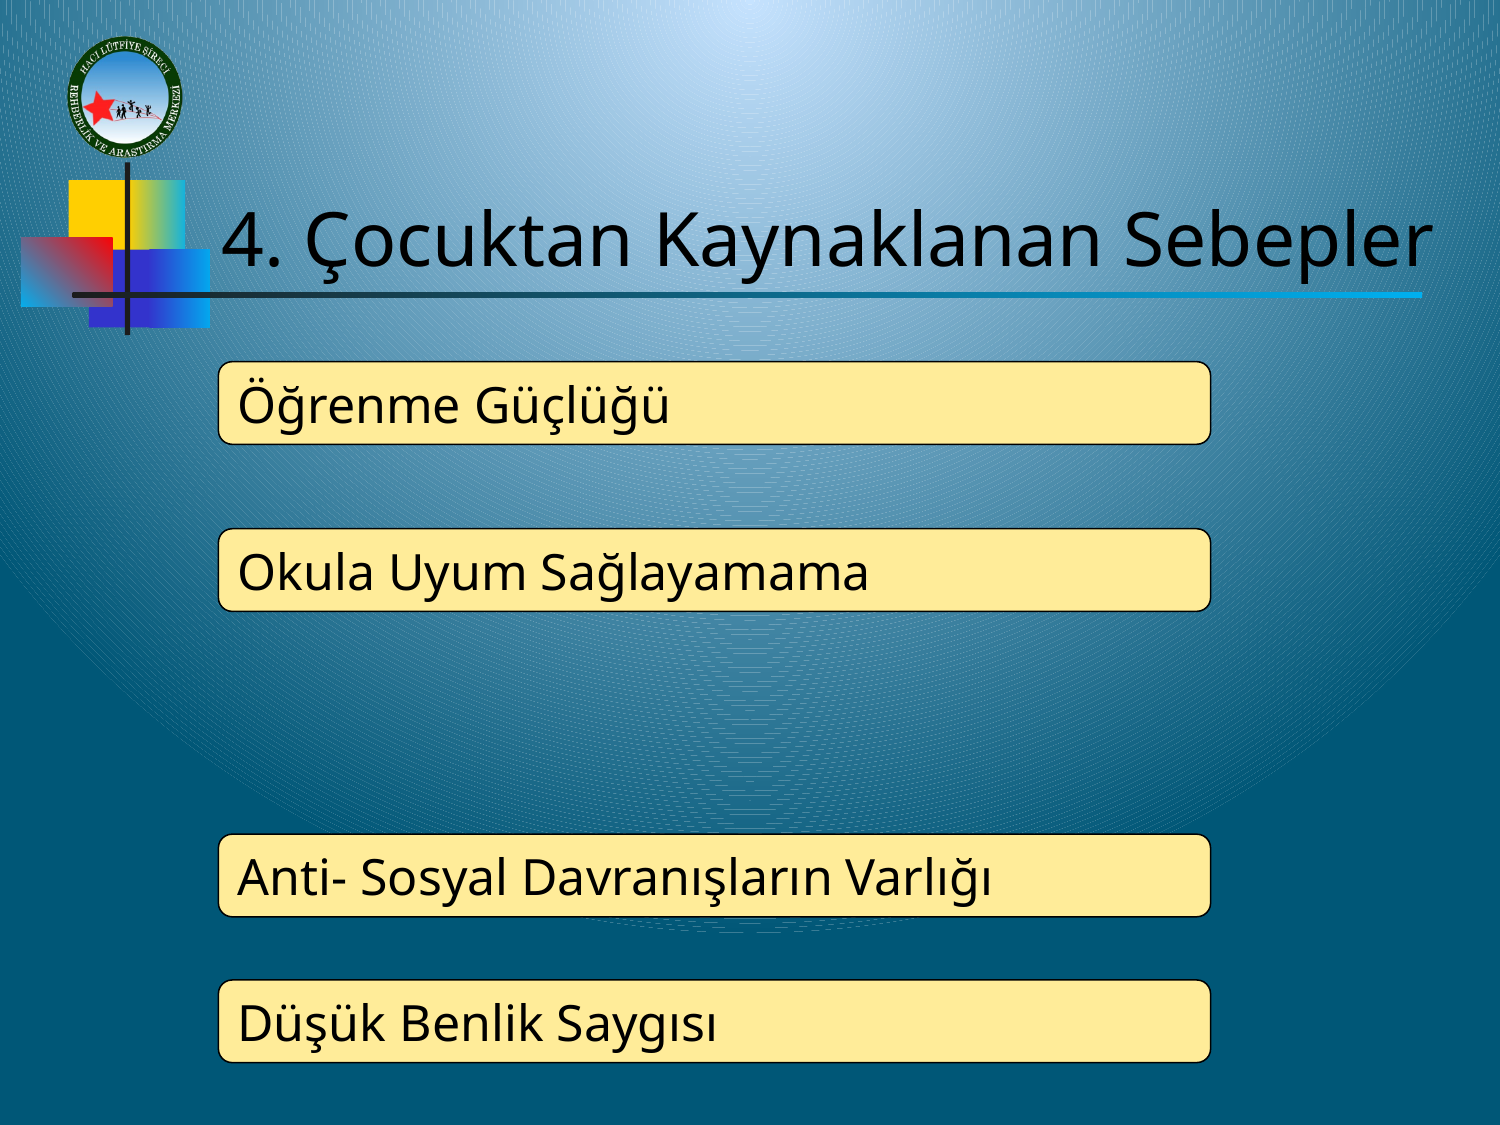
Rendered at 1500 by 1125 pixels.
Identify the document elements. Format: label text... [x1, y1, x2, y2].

text_box Öğrenme Güçlüğü [218, 361, 1211, 445]
text_box Anti- Sosyal Davranışların Varlığı [218, 834, 1211, 917]
picture [60, 35, 184, 162]
title 4. Çocuktan Kaynaklanan Sebepler [188, 101, 1468, 289]
text_box Okula Uyum Sağlayamama [218, 528, 1211, 612]
text_box Düşük Benlik Saygısı [218, 979, 1211, 1063]
